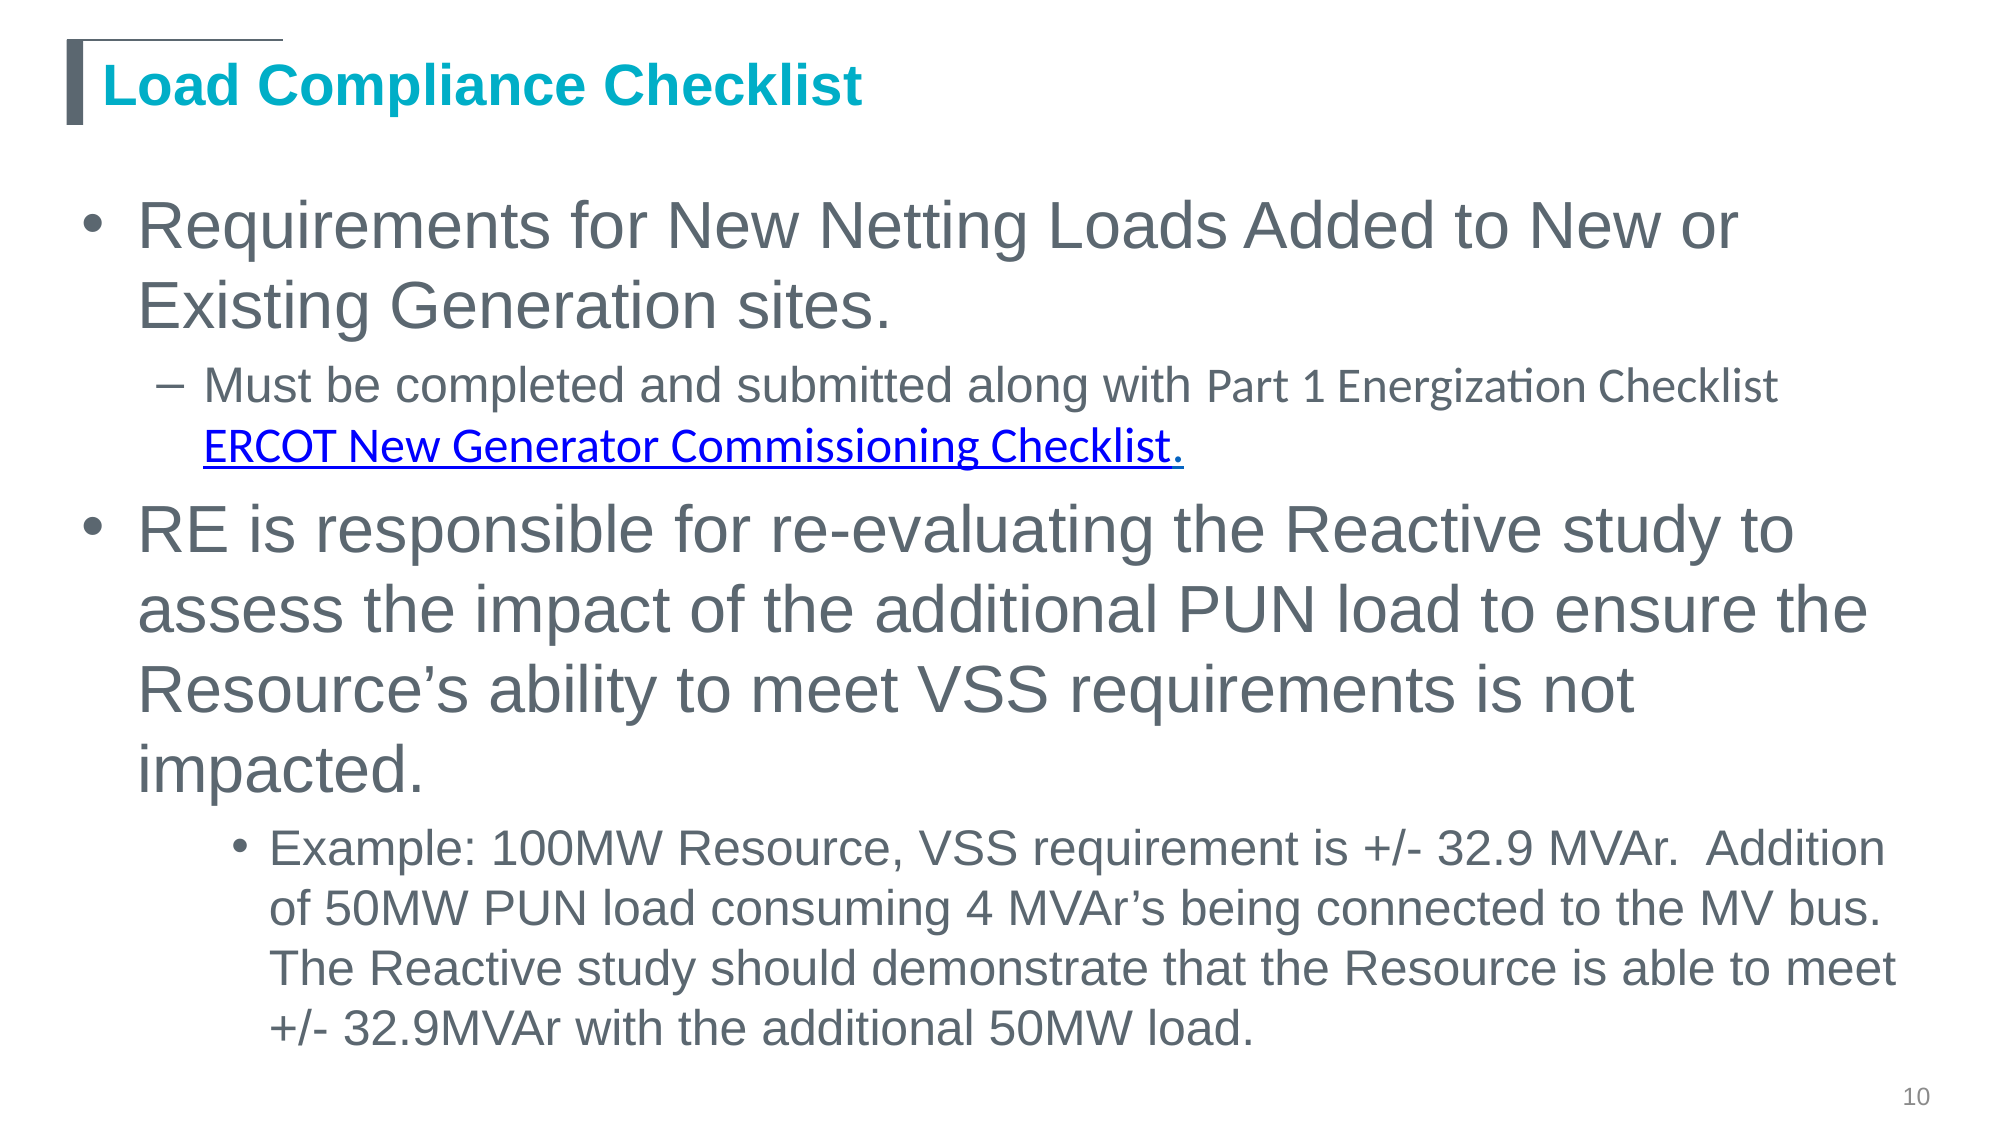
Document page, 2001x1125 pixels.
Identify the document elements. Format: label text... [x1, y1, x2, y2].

title Load Compliance Checklist [87, 39, 1700, 174]
slide_number 10 [1850, 1070, 1984, 1120]
list Requirements for New Netting Loads Added to New or Existing Generation sites. Must be completed and submitted along with Part 1 Energization Checklist ERCOT New Generator Commissioning Checklist. RE is responsible for re-evaluating the Reactive study to assess the impact of the additional PUN load to ensure the Resource’s ability to meet VSS requirements is not impacted. Example: 100MW Resource, VSS requirement is +/- 32.9 MVAr. Addition of 50MW PUN load consuming 4 MVAr’s being connected to the MV bus. The Reactive study should demonstrate that the Resource is able to meet +/- 32.9MVAr with the additional 50MW load. [66, 174, 1932, 1100]
